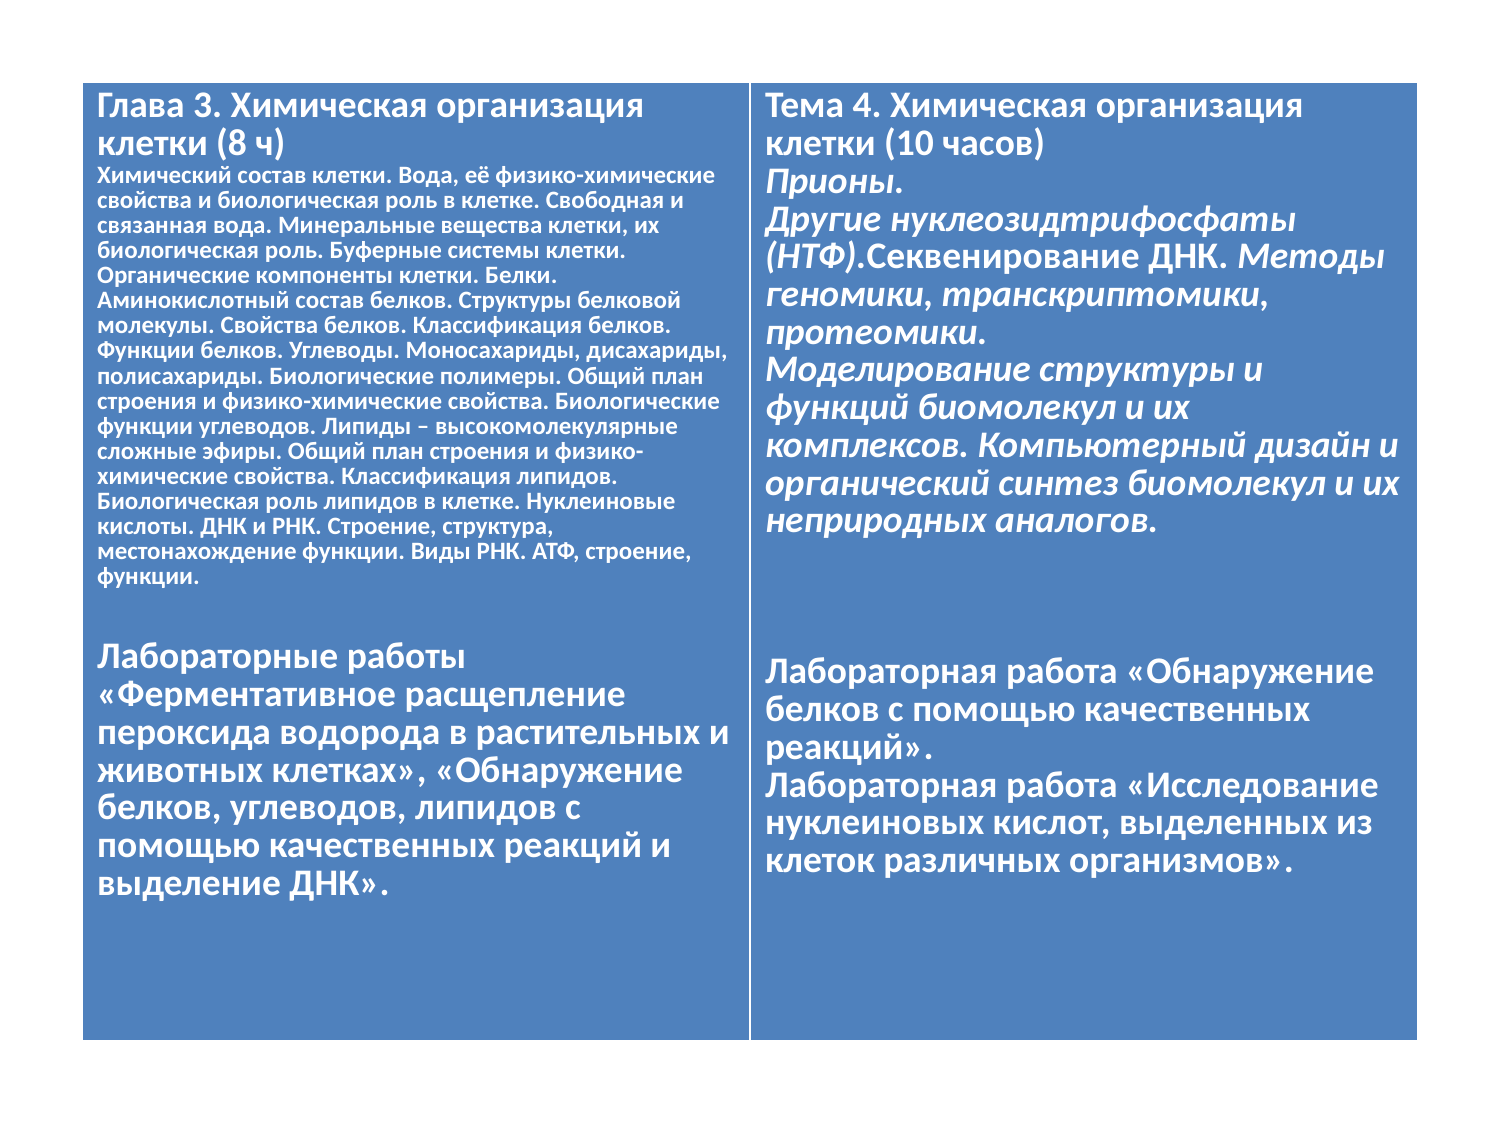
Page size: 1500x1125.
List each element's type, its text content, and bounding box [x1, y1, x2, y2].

table_header Тема 4. Химическая организация клетки (10 часов) Прионы. Другие нуклеозидтрифосфаты (НТФ).Секвенирование ДНК. Методы геномики, транскриптомики, протеомики. Моделирование структуры и функций биомолекул и их комплексов. Компьютерный дизайн и органический синтез биомолекул и их неприродных аналогов. Лабораторная работа «Обнаружение белков с помощью качественных реакций». Лабораторная работа «Исследование нуклеиновых кислот, выделенных из клеток различных организмов». [751, 83, 1417, 1040]
table_header Глава 3. Химическая организация клетки (8 ч) Химический состав клетки. Вода, её физико-химические свойства и биологическая роль в клетке. Свободная и связанная вода. Минеральные вещества клетки, их биологическая роль. Буферные системы клетки. Органические компоненты клетки. Белки. Аминокислотный состав белков. Структуры белковой молекулы. Свойства белков. Классификация белков. Функции белков. Углеводы. Моносахариды, дисахариды, полисахариды. Биологические полимеры. Общий план строения и физико-химические свойства. Биологические функции углеводов. Липиды – высокомолекулярные сложные эфиры. Общий план строения и физико-химические свойства. Классификация липидов. Биологическая роль липидов в клетке. Нуклеиновые кислоты. ДНК и РНК. Строение, структура, местонахождение функции. Виды РНК. АТФ, строение, функции. Лабораторные работы «Ферментативное расщепление пероксида водорода в растительных и животных клетках», «Обнаружение белков, углеводов, липидов с помощью качественных реакций и выделение ДНК». [83, 83, 749, 1040]
